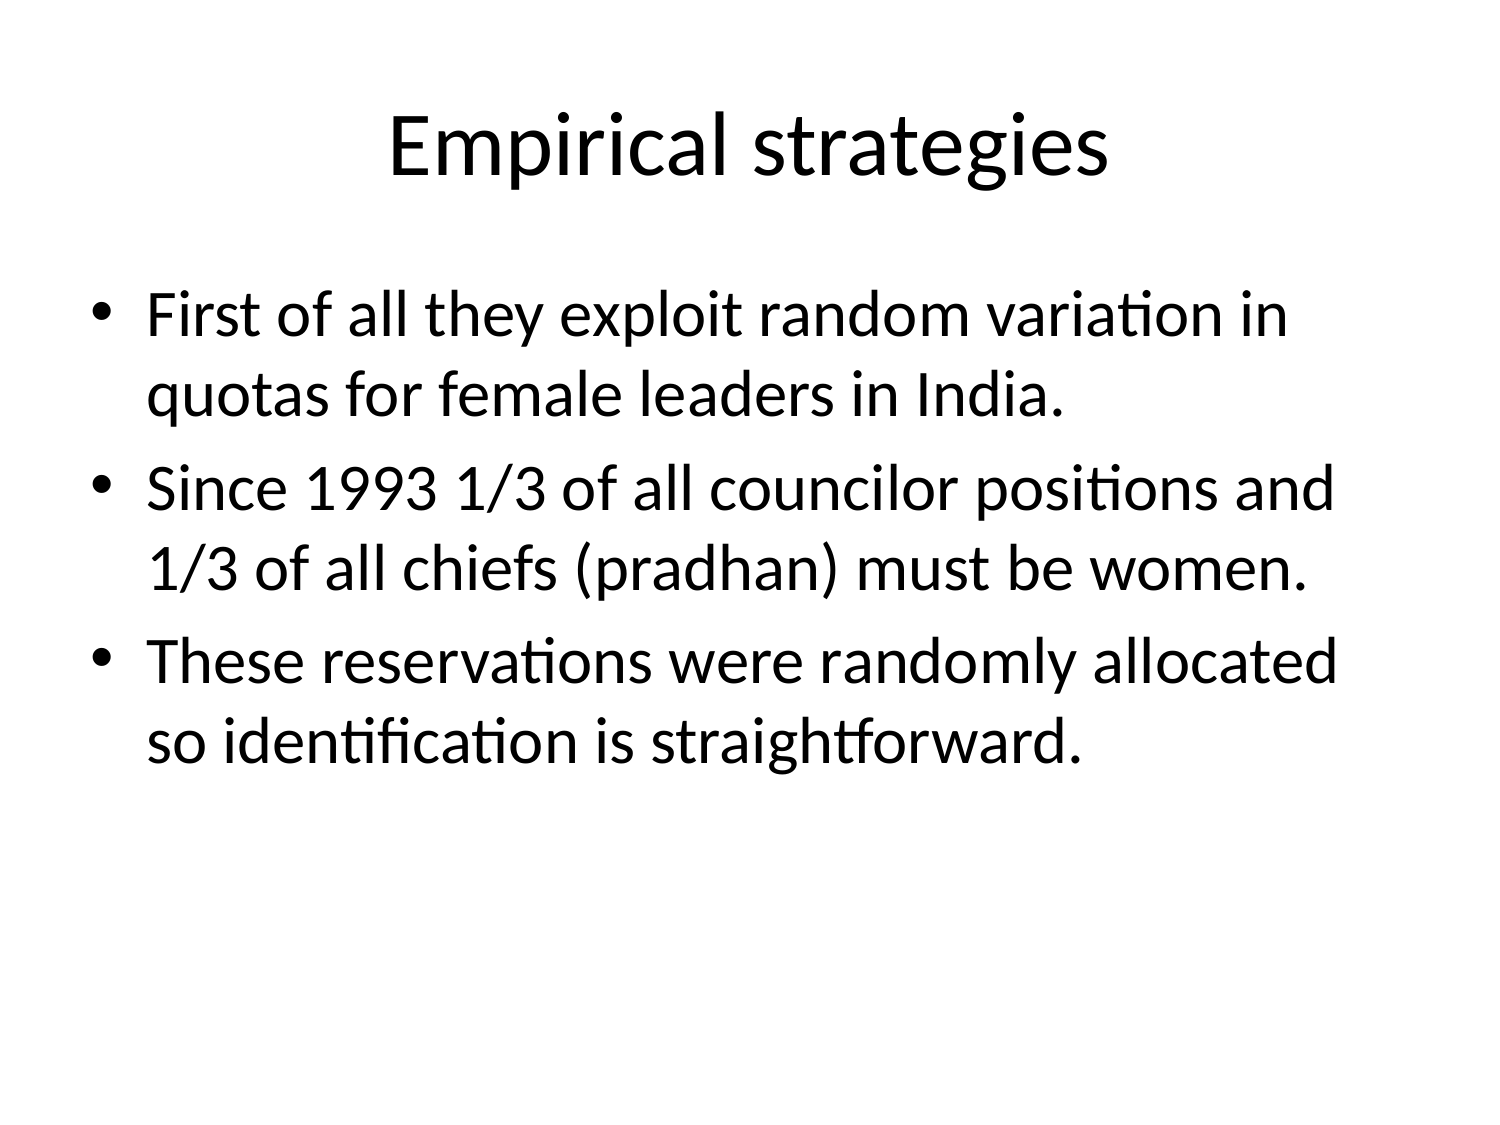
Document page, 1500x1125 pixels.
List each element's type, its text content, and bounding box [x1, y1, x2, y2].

list First of all they exploit random variation in quotas for female leaders in India. Since 1993 1/3 of all councilor positions and 1/3 of all chiefs (pradhan) must be women. These reservations were randomly allocated so identification is straightforward. [74, 262, 1426, 1006]
title Empirical strategies [74, 44, 1426, 233]
